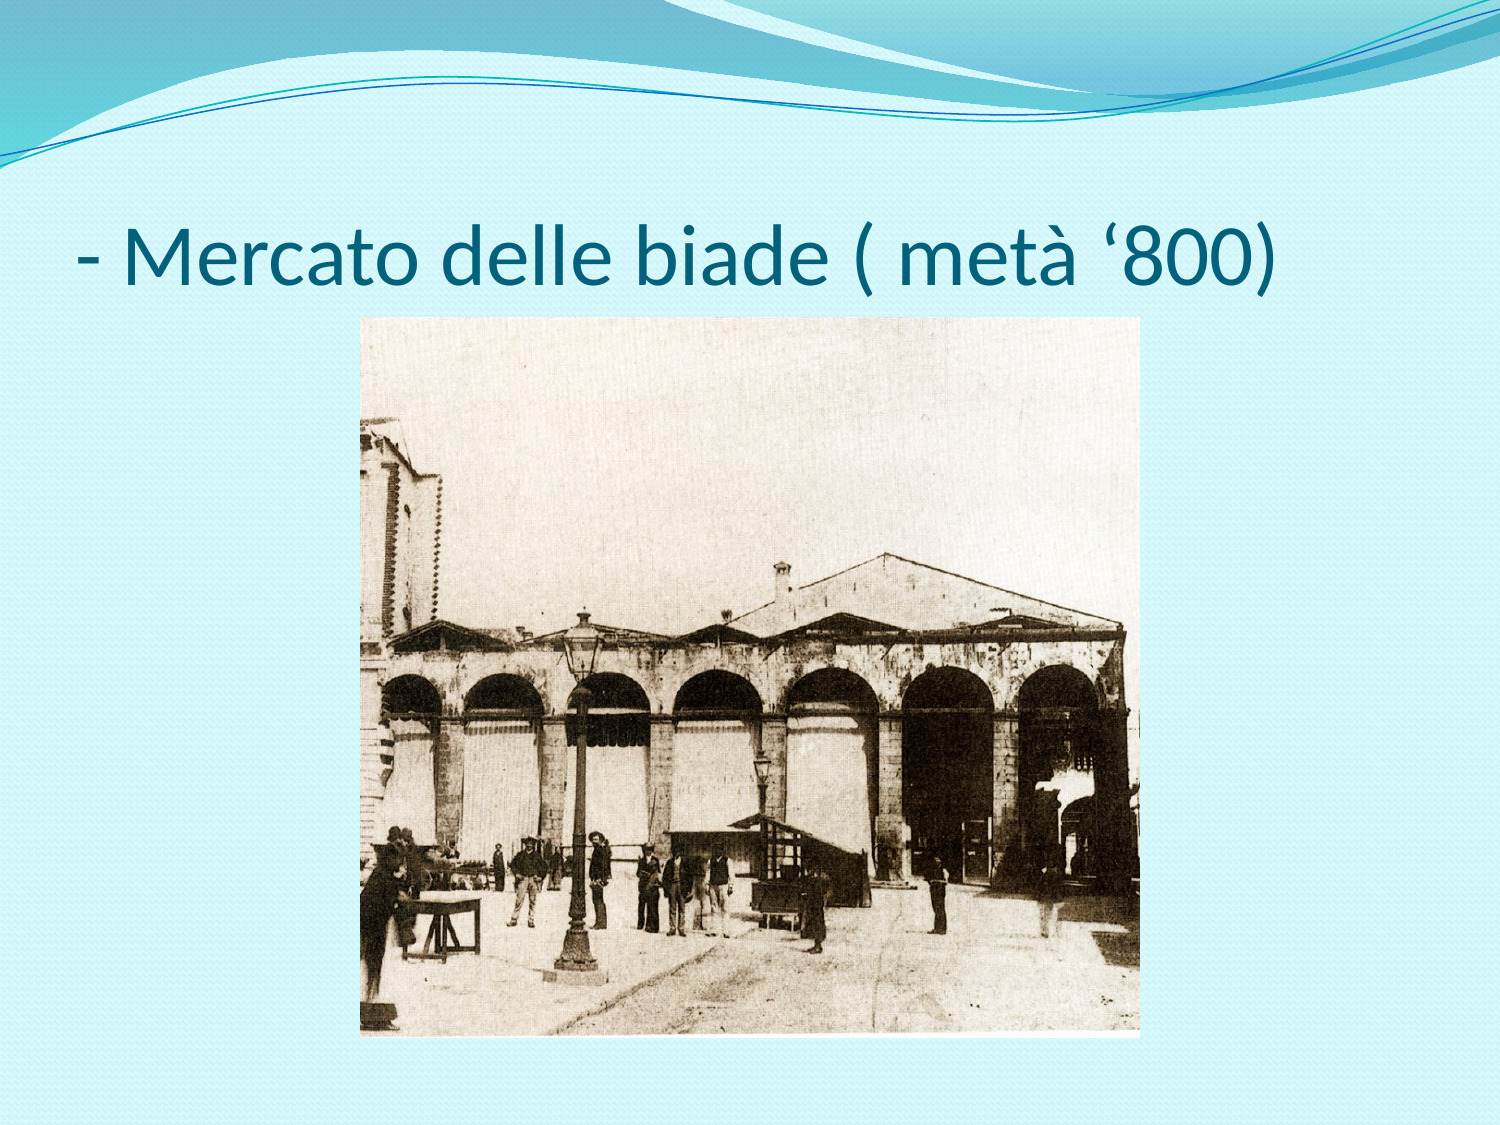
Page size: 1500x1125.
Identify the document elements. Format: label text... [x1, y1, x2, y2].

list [360, 317, 1140, 1038]
title - Mercato delle biade ( metà ‘800) [75, 115, 1425, 303]
